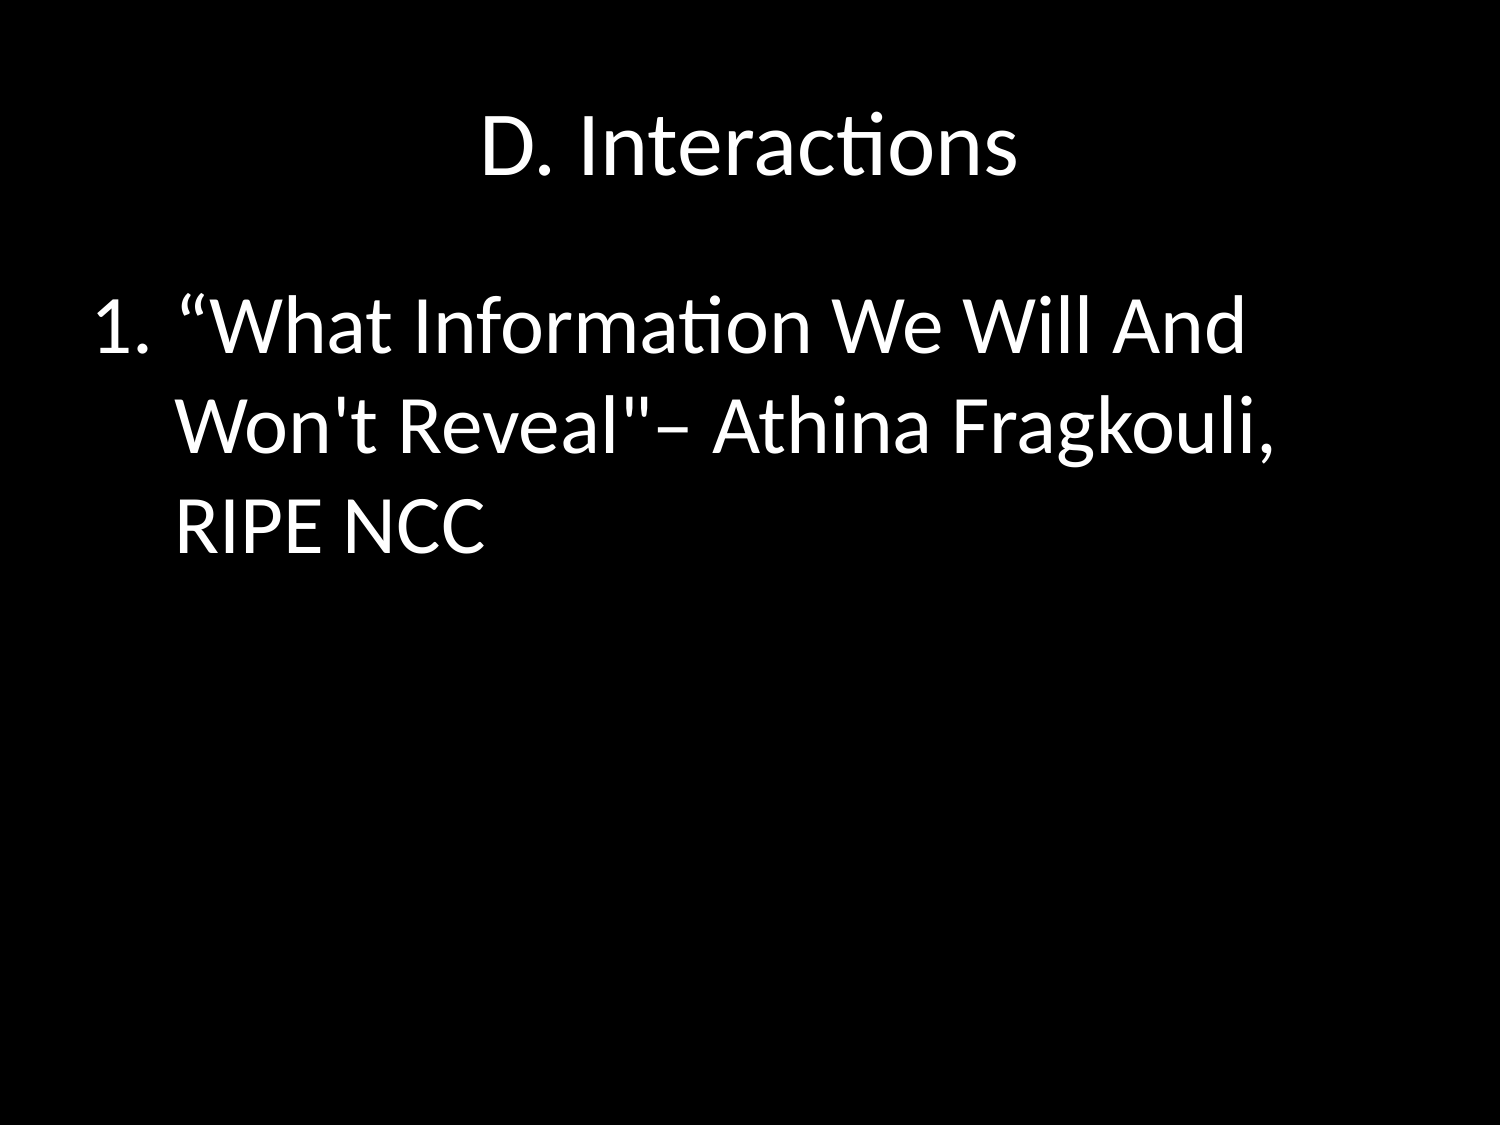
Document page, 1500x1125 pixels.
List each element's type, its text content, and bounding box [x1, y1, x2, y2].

title D. Interactions [75, 45, 1425, 233]
list “What Information We Will And Won't Reveal"– Athina Fragkouli, RIPE NCC [75, 262, 1425, 1005]
